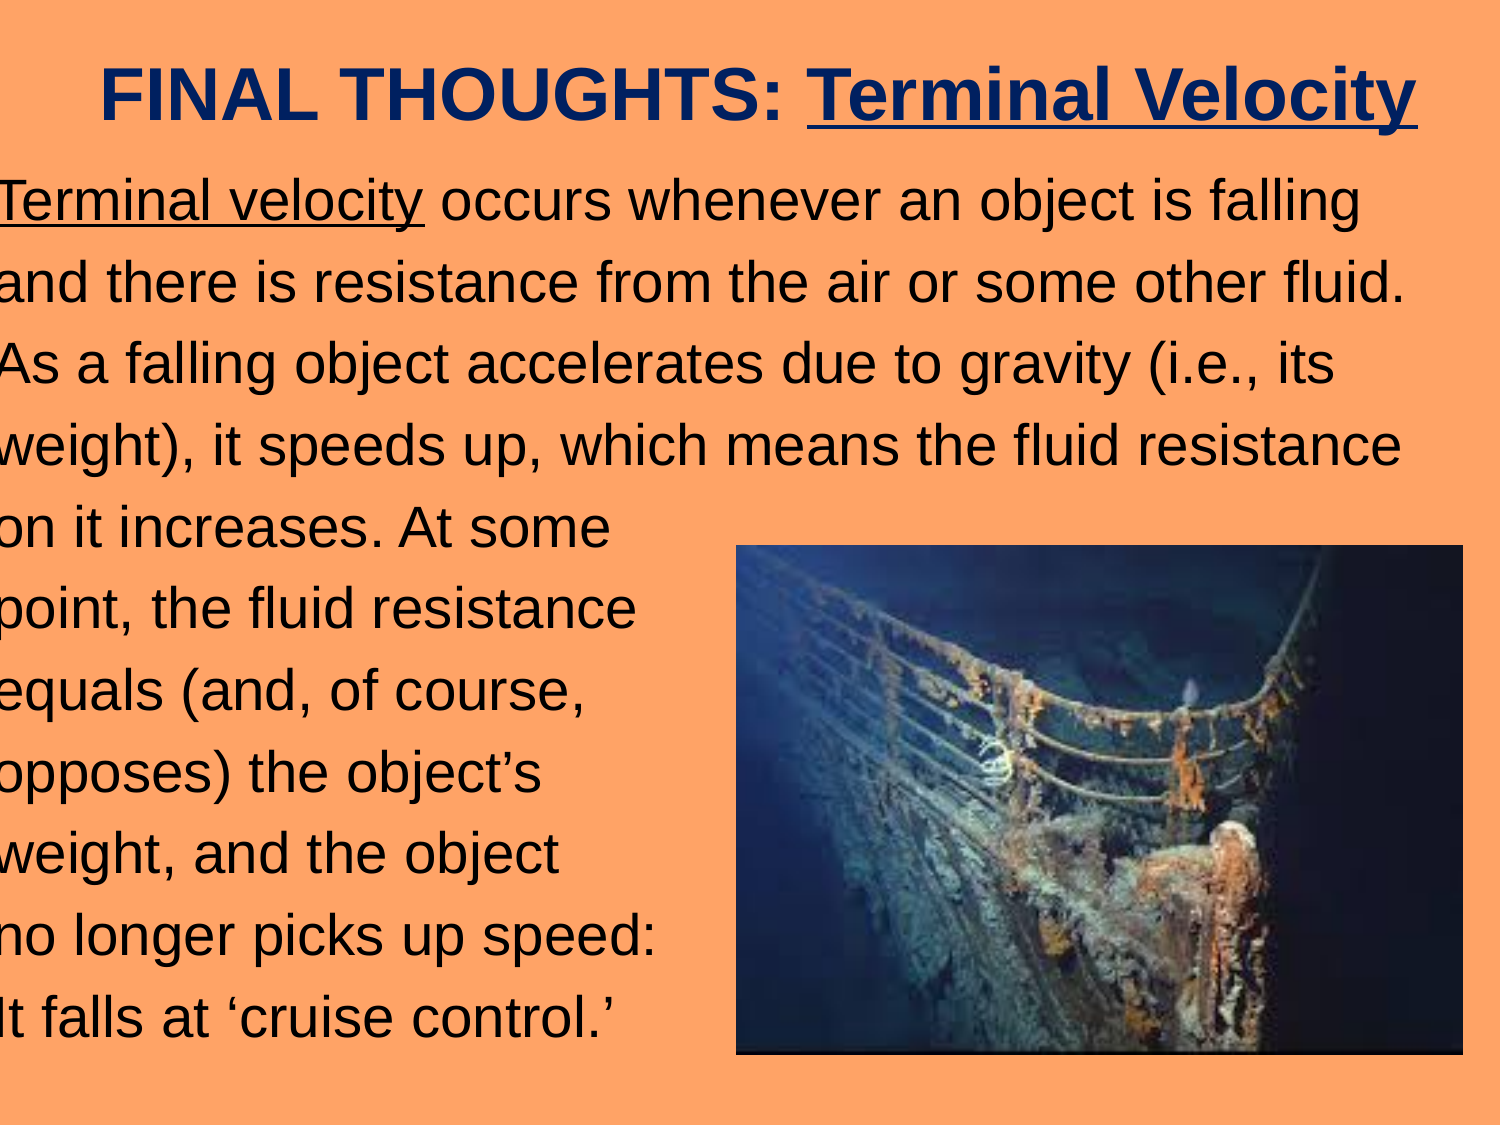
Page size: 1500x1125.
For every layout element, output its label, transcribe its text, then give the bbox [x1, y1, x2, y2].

text_box Terminal velocity occurs whenever an object is falling and there is resistance from the air or some other fluid. As a falling object accelerates due to gravity (i.e., its weight), it speeds up, which means the fluid resistance on it increases. At some point, the fluid resistance equals (and, of course, opposes) the object’s weight, and the object no longer picks up speed: It falls at ‘cruise control.’ [0, 154, 1500, 1057]
text_box FINAL THOUGHTS: Terminal Velocity [28, 38, 1490, 143]
picture [736, 545, 1463, 1055]
